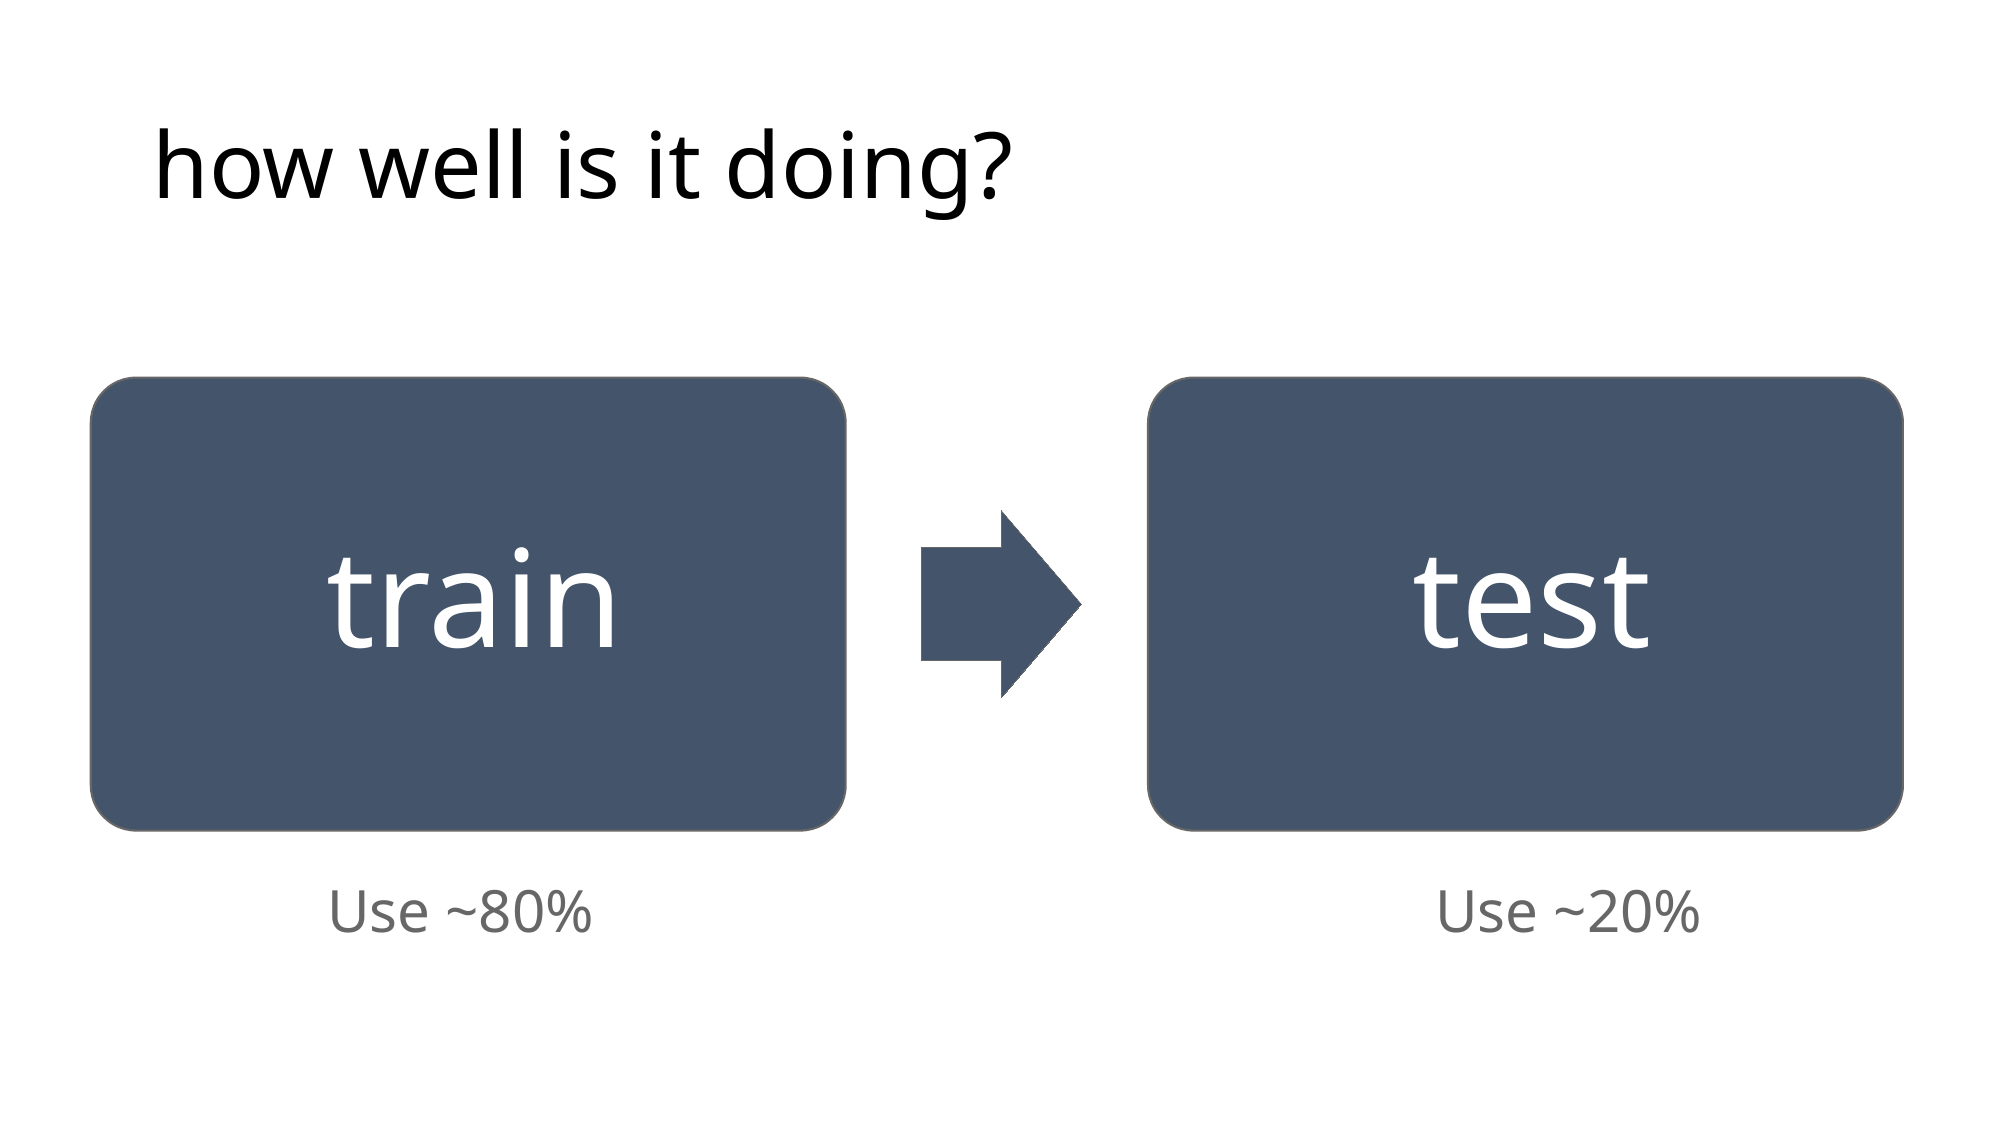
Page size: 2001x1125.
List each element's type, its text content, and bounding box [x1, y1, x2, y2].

text_box Use ~20% [1420, 904, 1717, 952]
text_box Use ~80% [312, 904, 609, 952]
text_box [90, 304, 1904, 904]
title how well is it doing? [137, 59, 1863, 278]
